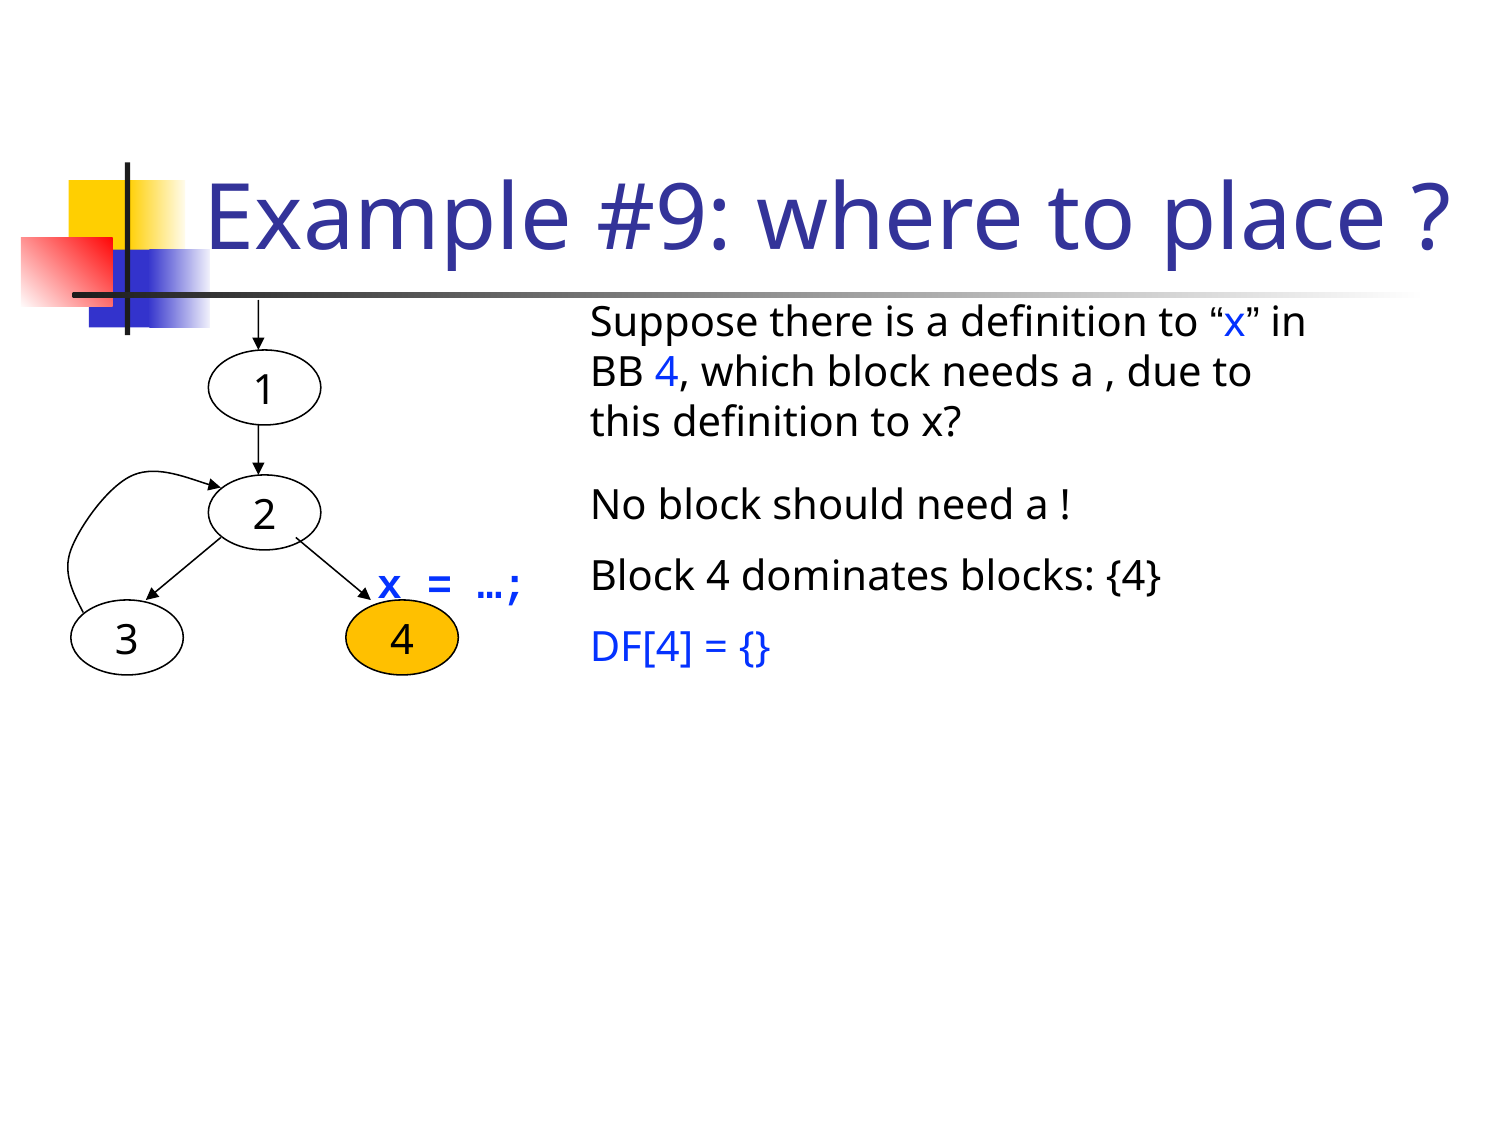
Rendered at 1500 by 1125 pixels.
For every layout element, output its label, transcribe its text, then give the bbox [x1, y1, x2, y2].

text_box x = …; [362, 549, 738, 615]
text_box 1 [208, 349, 321, 425]
text_box [67, 471, 221, 613]
text_box [295, 537, 362, 598]
text_box 2 [208, 474, 321, 550]
text_box [145, 537, 221, 601]
text_box 4 [345, 611, 459, 675]
text_box [252, 299, 265, 350]
text_box [252, 424, 265, 475]
text_box 3 [70, 599, 184, 675]
